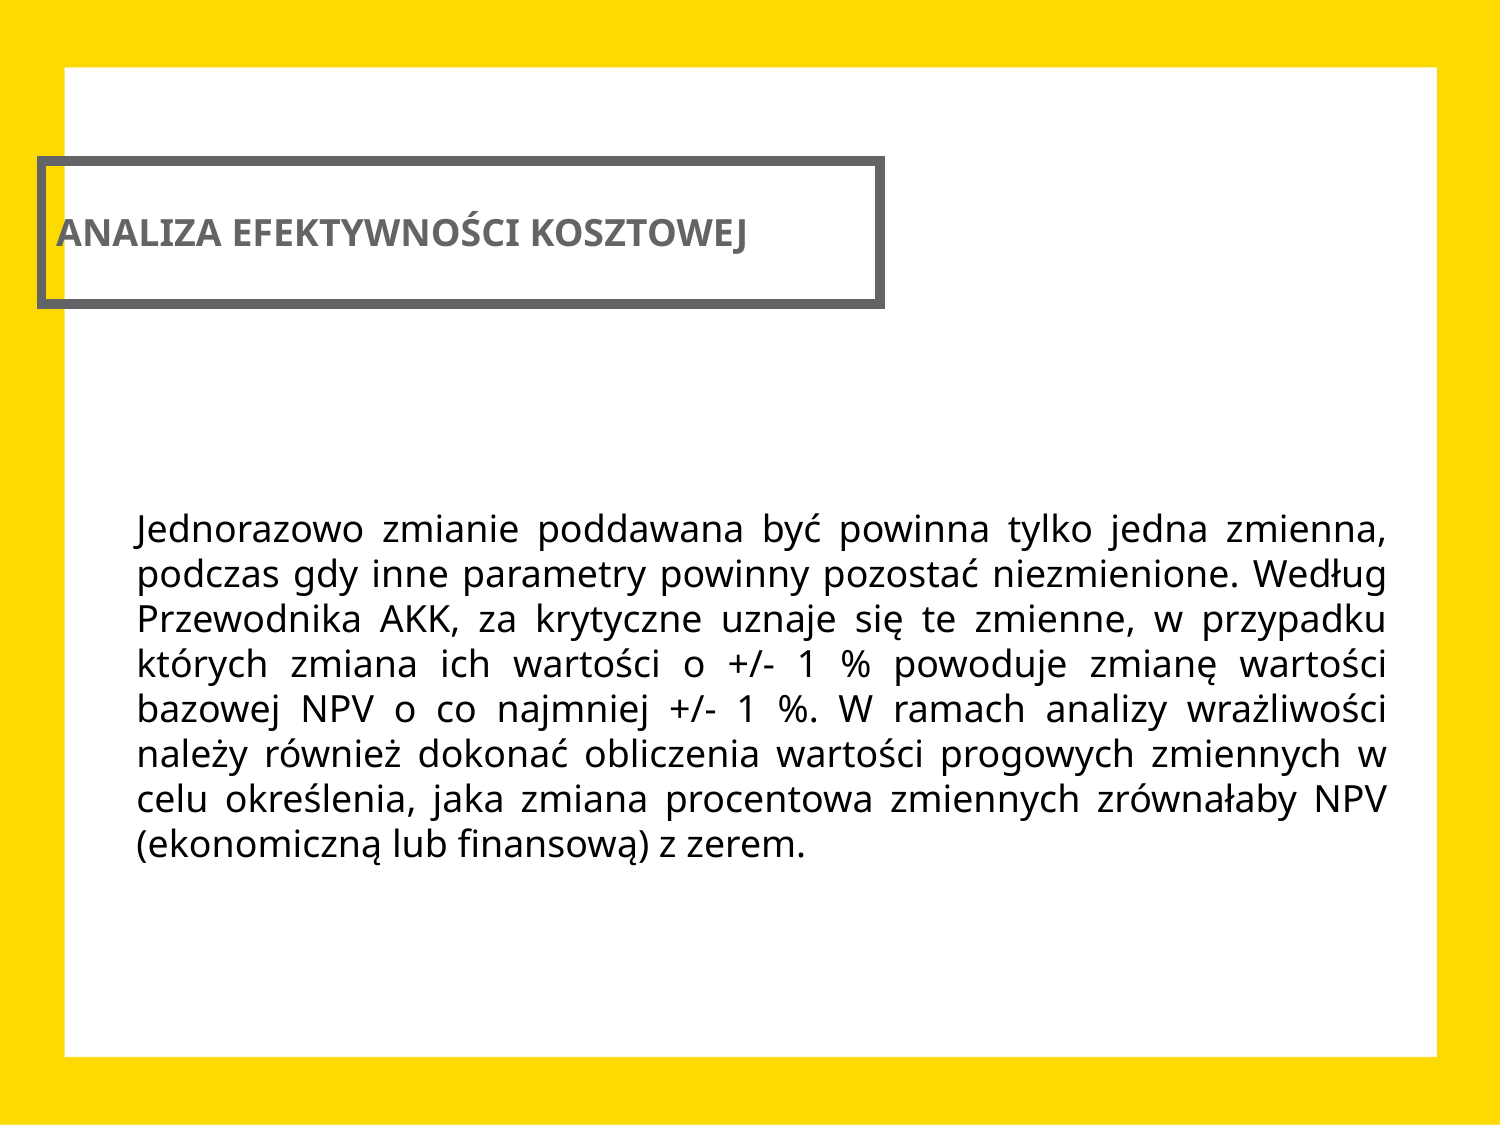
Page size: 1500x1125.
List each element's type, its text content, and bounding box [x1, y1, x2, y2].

text_box Jednorazowo zmianie poddawana być powinna tylko jedna zmienna, podczas gdy inne parametry powinny pozostać niezmienione. Według Przewodnika AKK, za krytyczne uznaje się te zmienne, w przypadku których zmiana ich wartości o +/- 1 % powoduje zmianę wartości bazowej NPV o co najmniej +/- 1 %. W ramach analizy wrażliwości należy również dokonać obliczenia wartości progowych zmiennych w celu określenia, jaka zmiana procentowa zmiennych zrównałaby NPV (ekonomiczną lub finansową) z zerem. [92, 498, 1404, 873]
picture [0, 0, 1500, 1125]
text_box ANALIZA EFEKTYWNOŚCI KOSZTOWEJ [41, 160, 880, 305]
